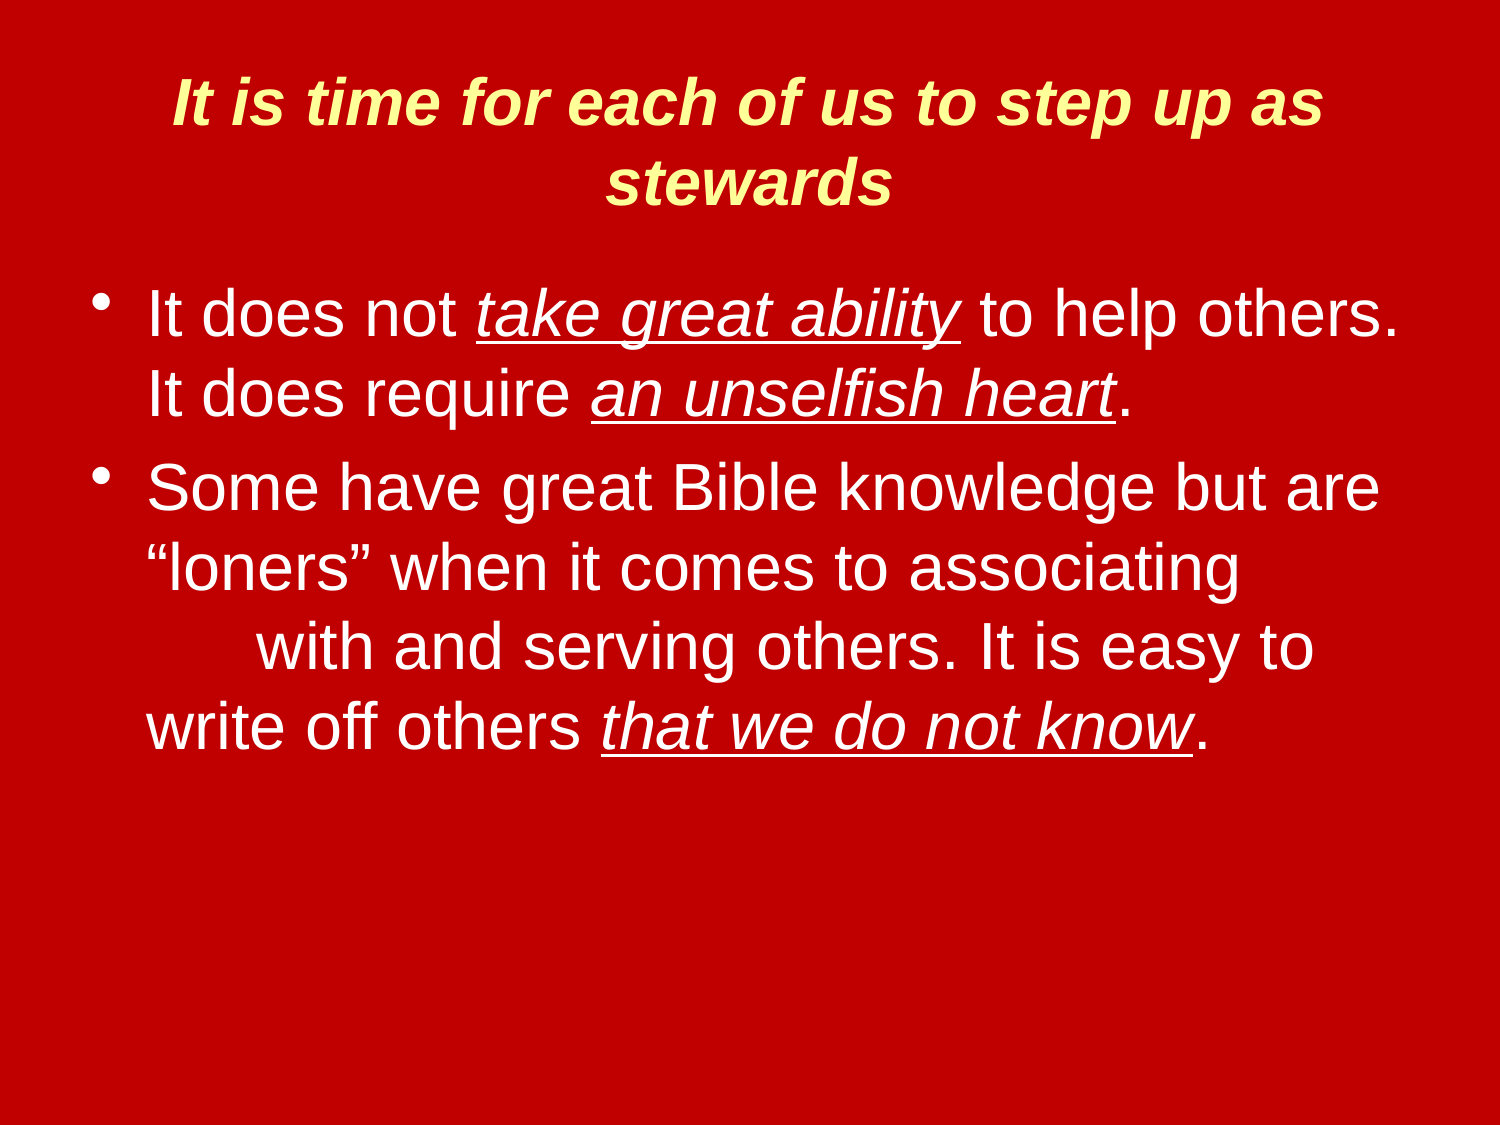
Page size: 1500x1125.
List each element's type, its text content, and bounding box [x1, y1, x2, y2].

title It is time for each of us to step up as stewards [75, 45, 1425, 233]
list It does not take great ability to help others. It does require an unselfish heart. Some have great Bible knowledge but are “loners” when it comes to associating with and serving others. It is easy to write off others that we do not know. [75, 262, 1425, 1005]
